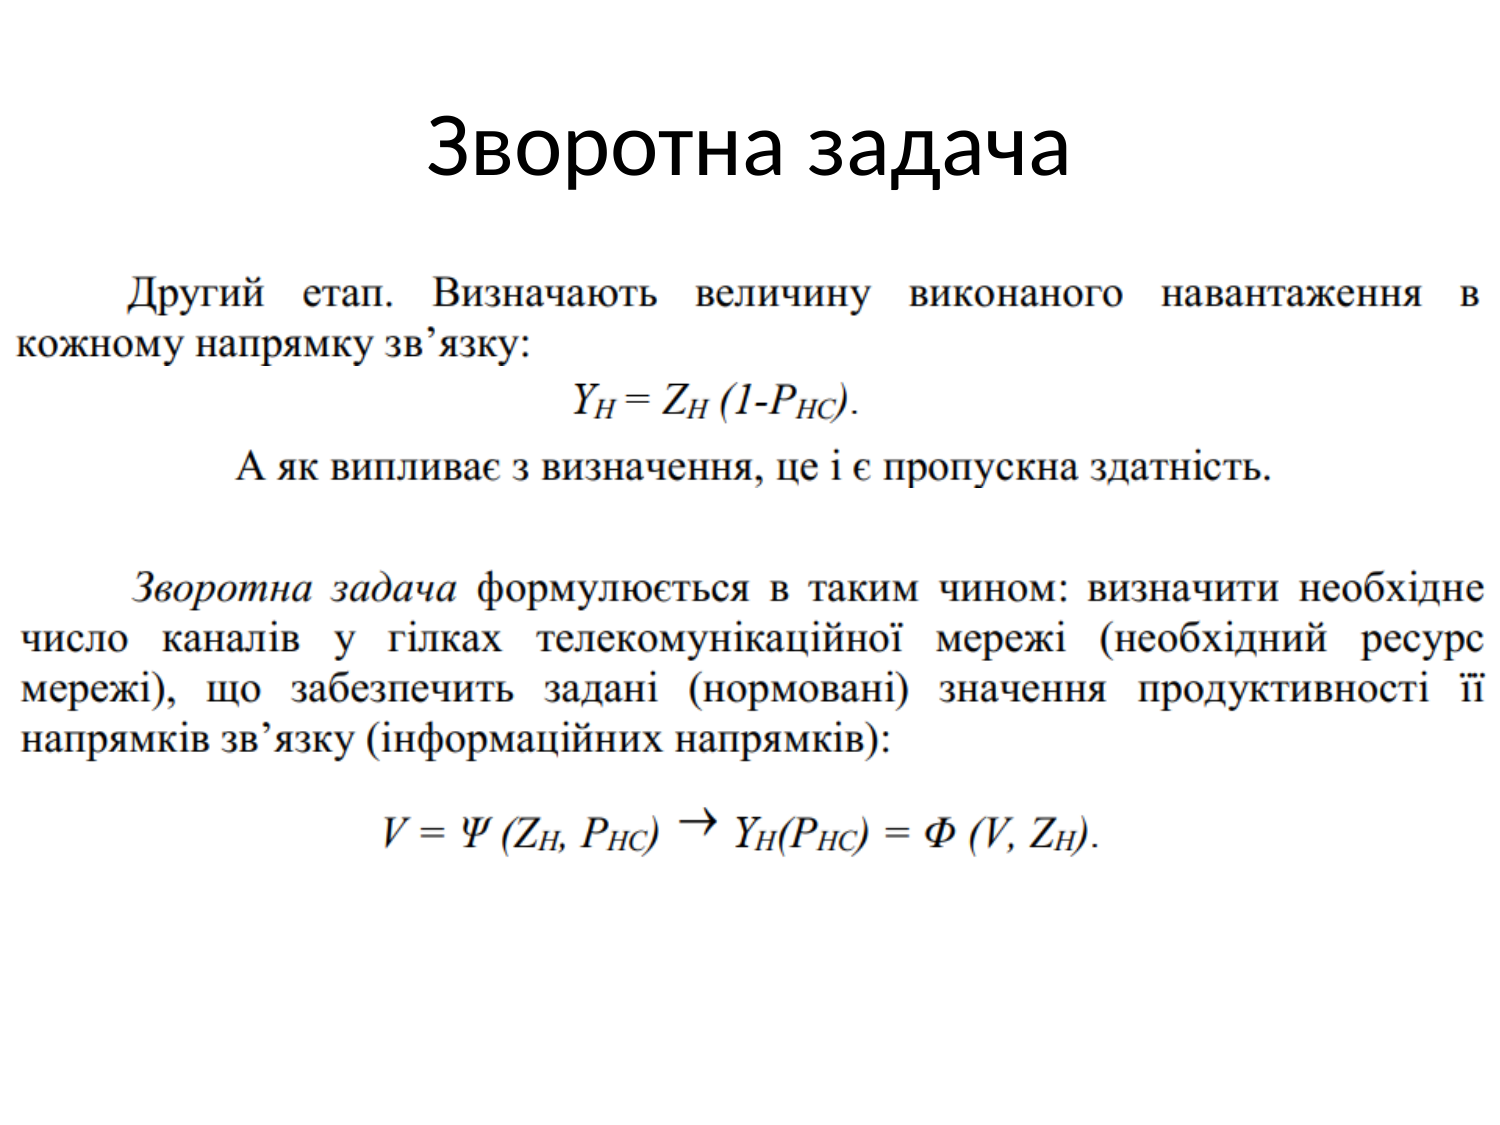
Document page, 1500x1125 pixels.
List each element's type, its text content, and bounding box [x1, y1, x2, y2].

picture [5, 266, 1495, 441]
picture [5, 562, 1500, 764]
picture [371, 798, 1113, 873]
picture [205, 442, 1280, 489]
title Зворотна задача [75, 45, 1425, 233]
